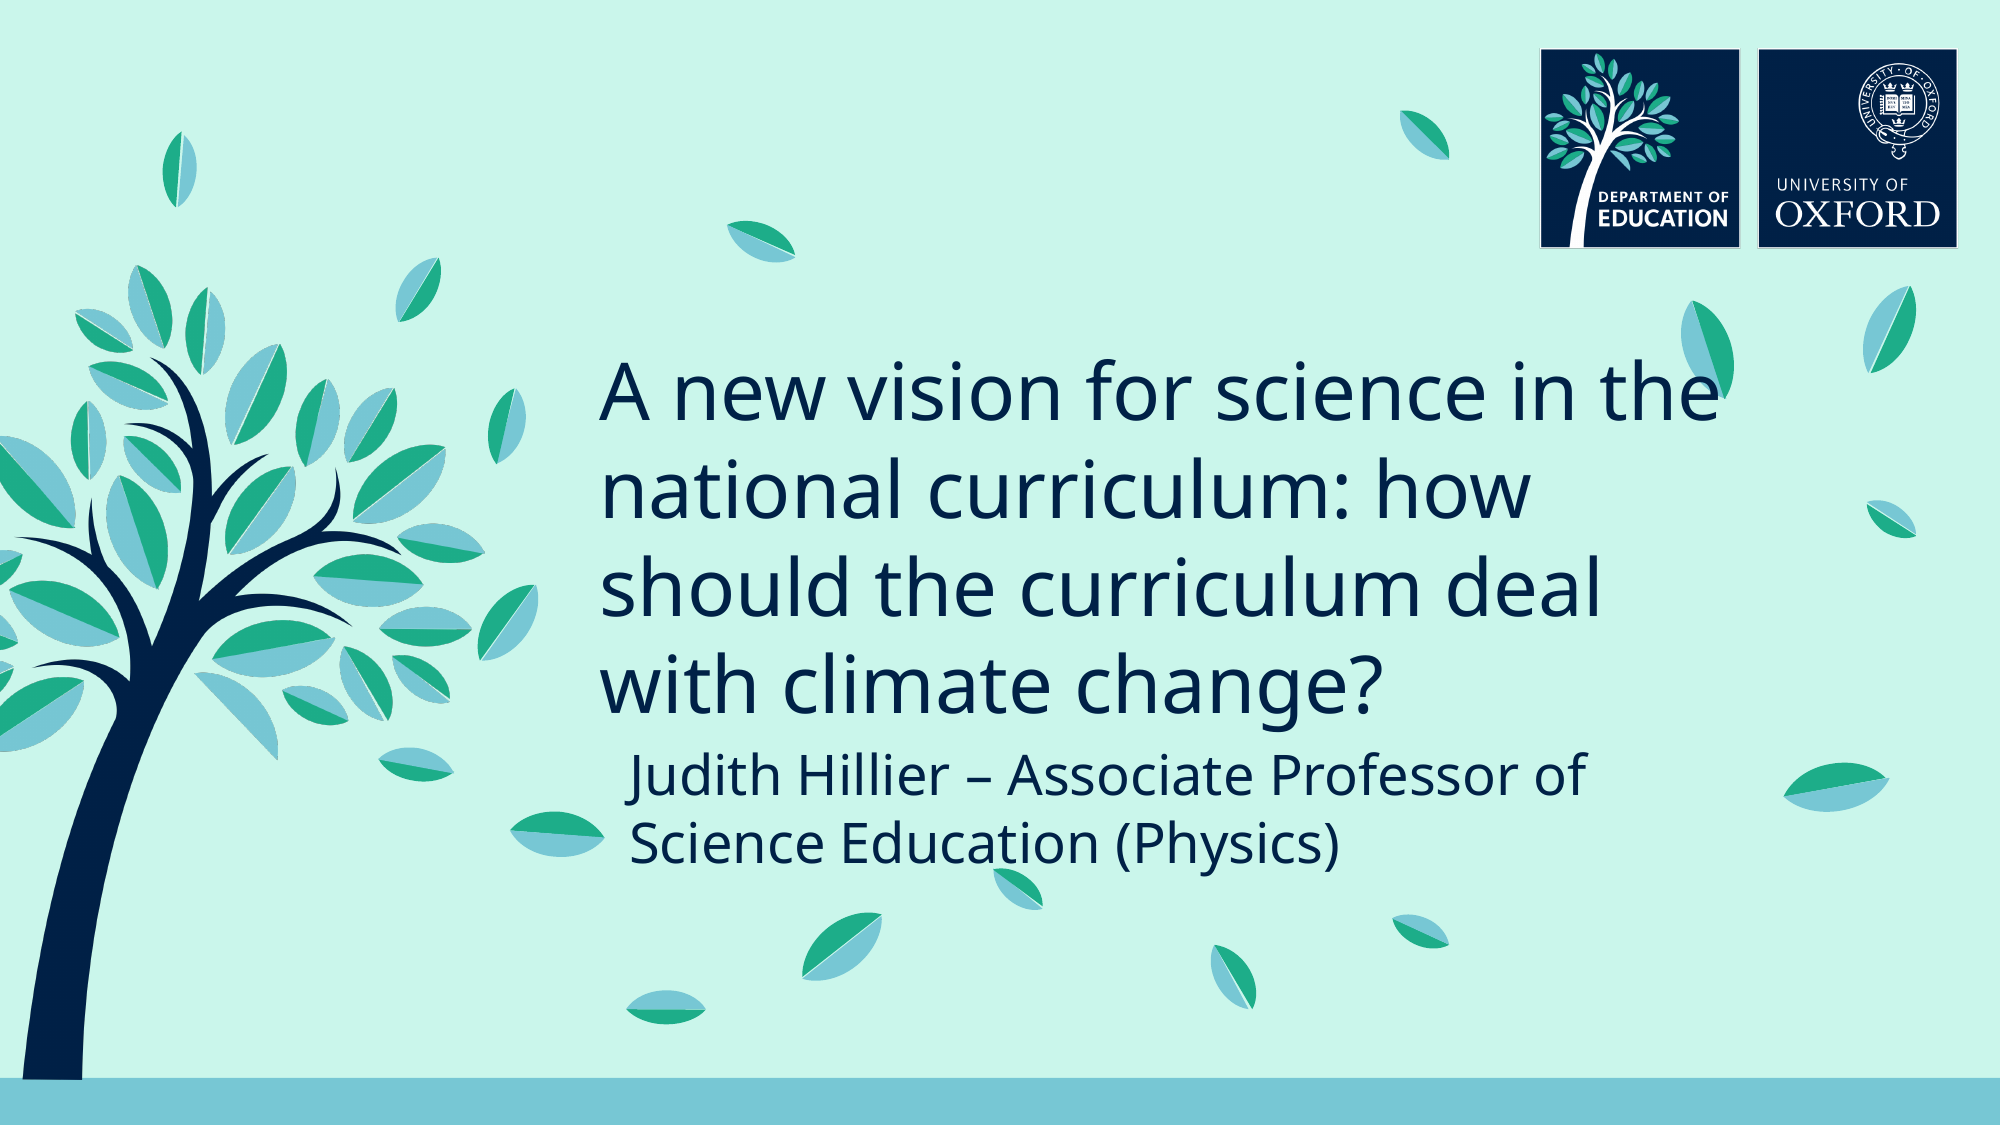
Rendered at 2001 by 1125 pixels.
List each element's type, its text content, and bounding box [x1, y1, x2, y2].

text_box [1783, 762, 1886, 796]
text_box [1400, 110, 1450, 160]
text_box [728, 220, 796, 255]
picture [1518, 28, 1982, 266]
text_box [998, 887, 1043, 910]
picture [0, 265, 485, 1080]
text_box [1870, 286, 1917, 374]
text_box [434, 257, 441, 265]
text_box [1692, 300, 1728, 334]
text_box [626, 990, 706, 1010]
text_box [485, 584, 539, 661]
text_box [1392, 914, 1450, 945]
text_box [1210, 945, 1249, 1010]
text_box [0, 1077, 2000, 1125]
text_box [802, 912, 882, 977]
text_box [417, 257, 438, 265]
text_box [485, 584, 535, 654]
text_box [510, 811, 604, 837]
text_box A new vision for science in the national curriculum: how should the curriculum deal with climate change? [584, 334, 1784, 742]
text_box [1392, 919, 1449, 949]
text_box [1866, 504, 1916, 539]
text_box [177, 135, 197, 208]
text_box [1863, 286, 1909, 374]
text_box [162, 131, 182, 208]
text_box [1214, 944, 1257, 1010]
text_box [498, 388, 526, 463]
text_box [1866, 500, 1916, 534]
text_box Judith Hillier – Associate Professor of Science Education (Physics) [614, 733, 1760, 887]
text_box [1016, 887, 1043, 907]
text_box [802, 916, 882, 981]
text_box [487, 388, 515, 465]
text_box [726, 224, 796, 263]
text_box [509, 830, 605, 857]
text_box [1402, 110, 1450, 158]
text_box [1783, 777, 1890, 812]
text_box [1681, 300, 1702, 334]
text_box [627, 1010, 706, 1025]
